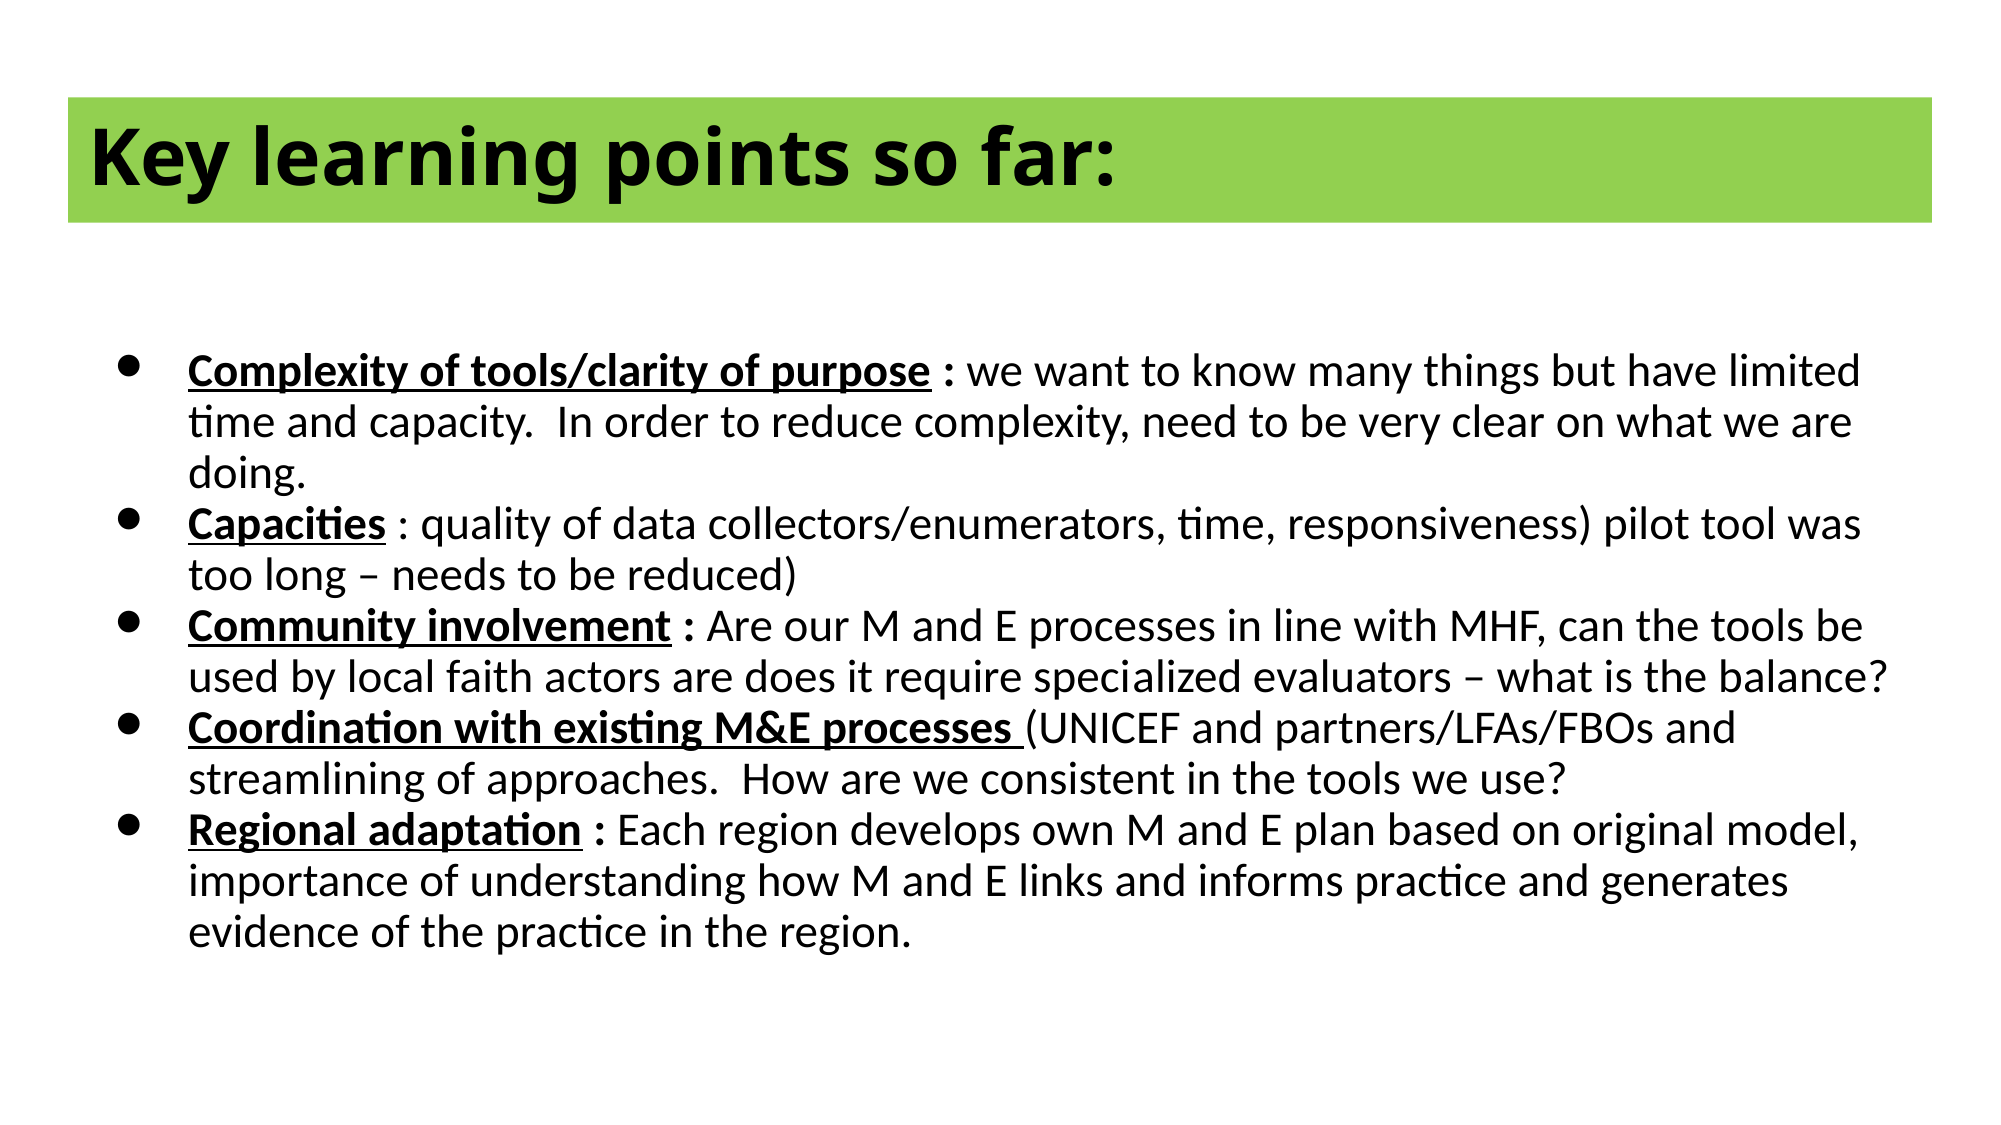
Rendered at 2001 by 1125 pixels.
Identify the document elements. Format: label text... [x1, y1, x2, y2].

list Complexity of tools/clarity of purpose : we want to know many things but have limited time and capacity. In order to reduce complexity, need to be very clear on what we are doing. Capacities : quality of data collectors/enumerators, time, responsiveness) pilot tool was too long – needs to be reduced) Community involvement : Are our M and E processes in line with MHF, can the tools be used by local faith actors are does it require specialized evaluators – what is the balance? Coordination with existing M&E processes (UNICEF and partners/LFAs/FBOs and streamlining of approaches. How are we consistent in the tools we use? Regional adaptation : Each region develops own M and E plan based on original model, importance of understanding how M and E links and informs practice and generates evidence of the practice in the region. [68, 252, 1932, 1000]
title Key learning points so far: [68, 97, 1932, 223]
